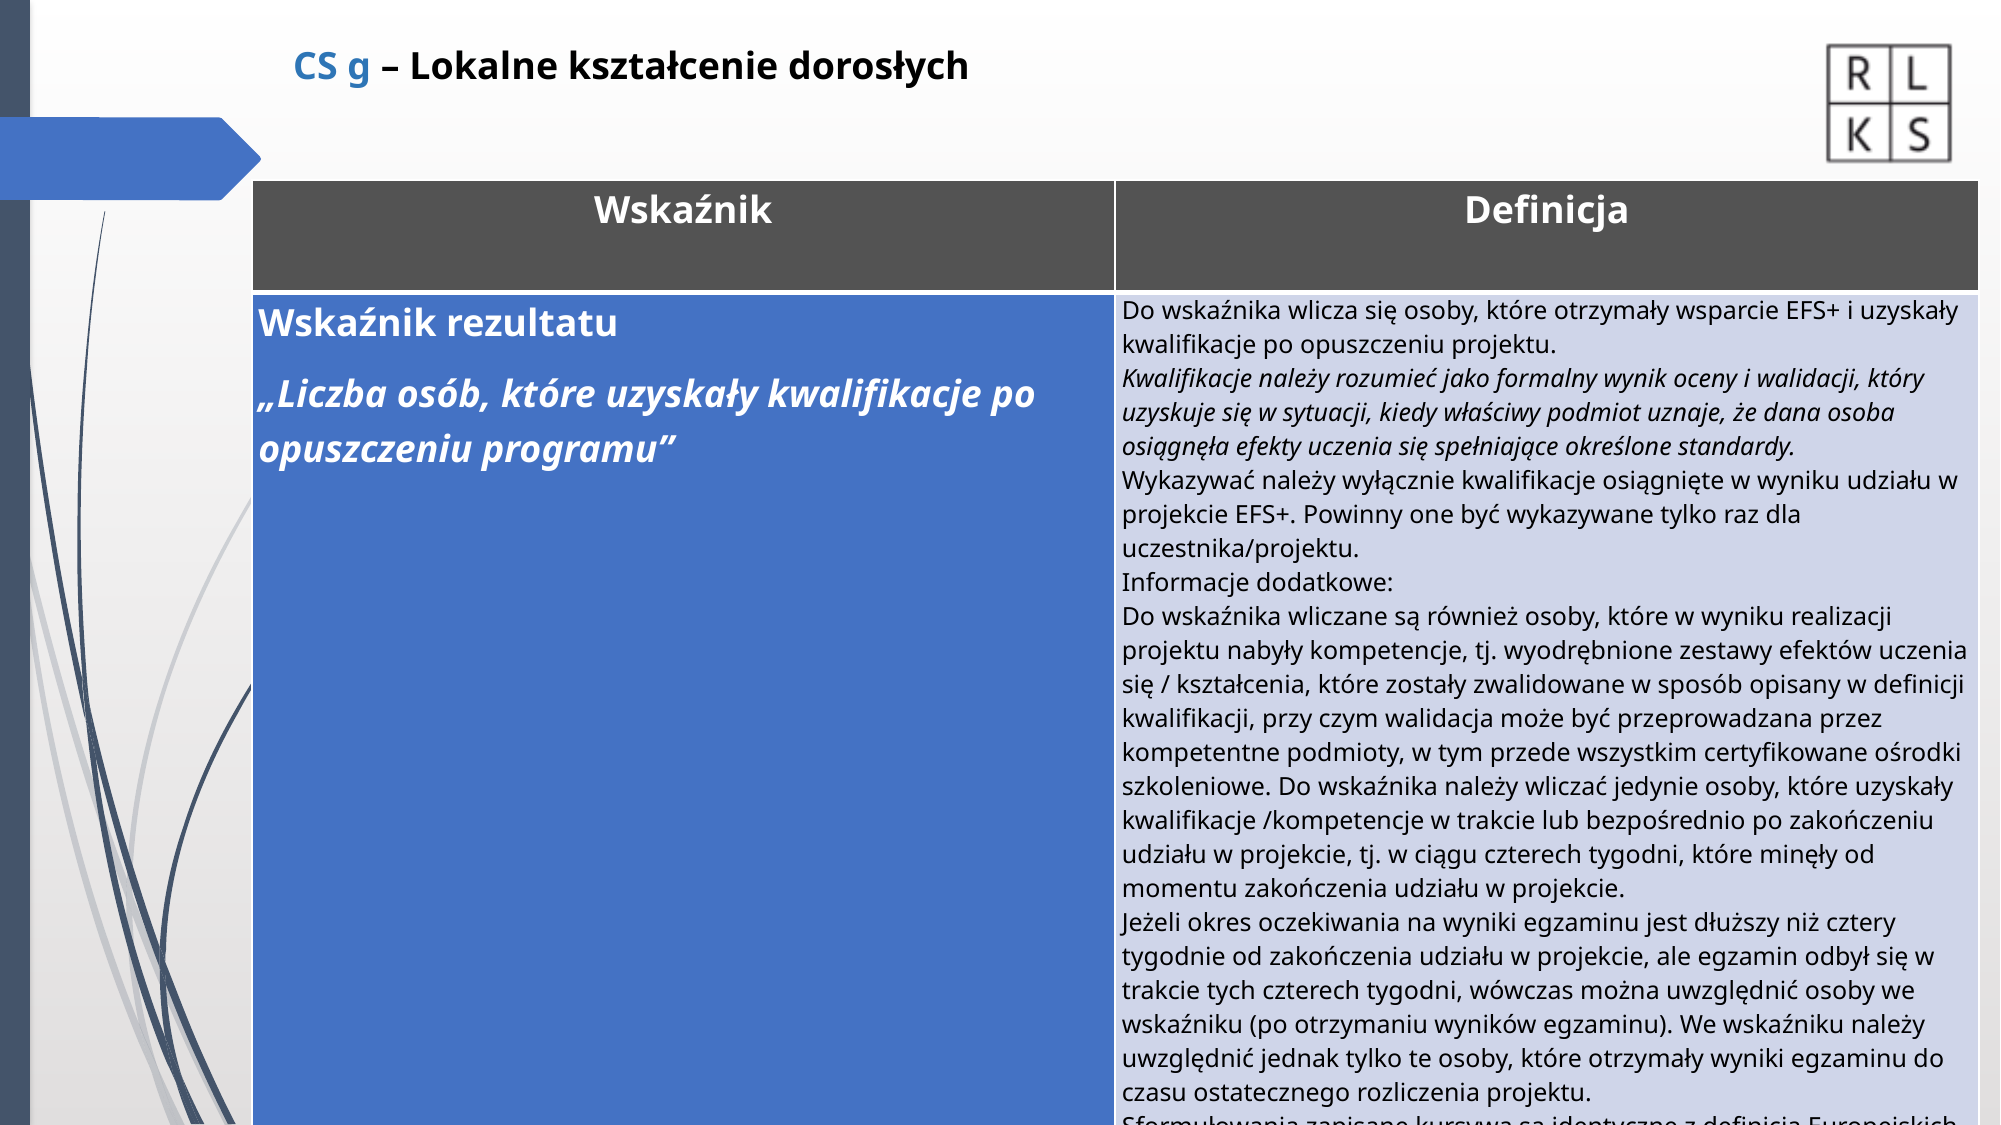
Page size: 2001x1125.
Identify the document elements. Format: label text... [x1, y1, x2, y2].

text_box CS g – Lokalne kształcenie dorosłych [278, 34, 1279, 94]
table_cell Do wskaźnika wlicza się osoby, które otrzymały wsparcie EFS+ i uzyskały kwalifikacje po opuszczeniu projektu. Kwalifikacje należy rozumieć jako formalny wynik oceny i walidacji, który uzyskuje się w sytuacji, kiedy właściwy podmiot uznaje, że dana osoba osiągnęła efekty uczenia się spełniające określone standardy. Wykazywać należy wyłącznie kwalifikacje osiągnięte w wyniku udziału w projekcie EFS+. Powinny one być wykazywane tylko raz dla uczestnika/projektu. Informacje dodatkowe: Do wskaźnika wliczane są również osoby, które w wyniku realizacji projektu nabyły kompetencje, tj. wyodrębnione zestawy efektów uczenia się / kształcenia, które zostały zwalidowane w sposób opisany w definicji kwalifikacji, przy czym walidacja może być przeprowadzana przez kompetentne podmioty, w tym przede wszystkim certyfikowane ośrodki szkoleniowe. Do wskaźnika należy wliczać jedynie osoby, które uzyskały kwalifikacje /kompetencje w trakcie lub bezpośrednio po zakończeniu udziału w projekcie, tj. w ciągu czterech tygodni, które minęły od momentu zakończenia udziału w projekcie. Jeżeli okres oczekiwania na wyniki egzaminu jest dłuższy niż cztery tygodnie od zakończenia udziału w projekcie, ale egzamin odbył się w trakcie tych czterech tygodni, wówczas można uwzględnić osoby we wskaźniku (po otrzymaniu wyników egzaminu). We wskaźniku należy uwzględnić jednak tylko te osoby, które otrzymały wyniki egzaminu do czasu ostatecznego rozliczenia projektu. Sformułowania zapisane kursywą są identyczne z definicją Europejskich Ram Kwalifikacji. [1116, 295, 1978, 1125]
picture [1782, 33, 1992, 175]
table_cell Wskaźnik rezultatu „Liczba osób, które uzyskały kwalifikacje po opuszczeniu programu” [253, 295, 1114, 1125]
table_header Wskaźnik [253, 181, 1114, 290]
table_header Definicja [1116, 181, 1978, 290]
